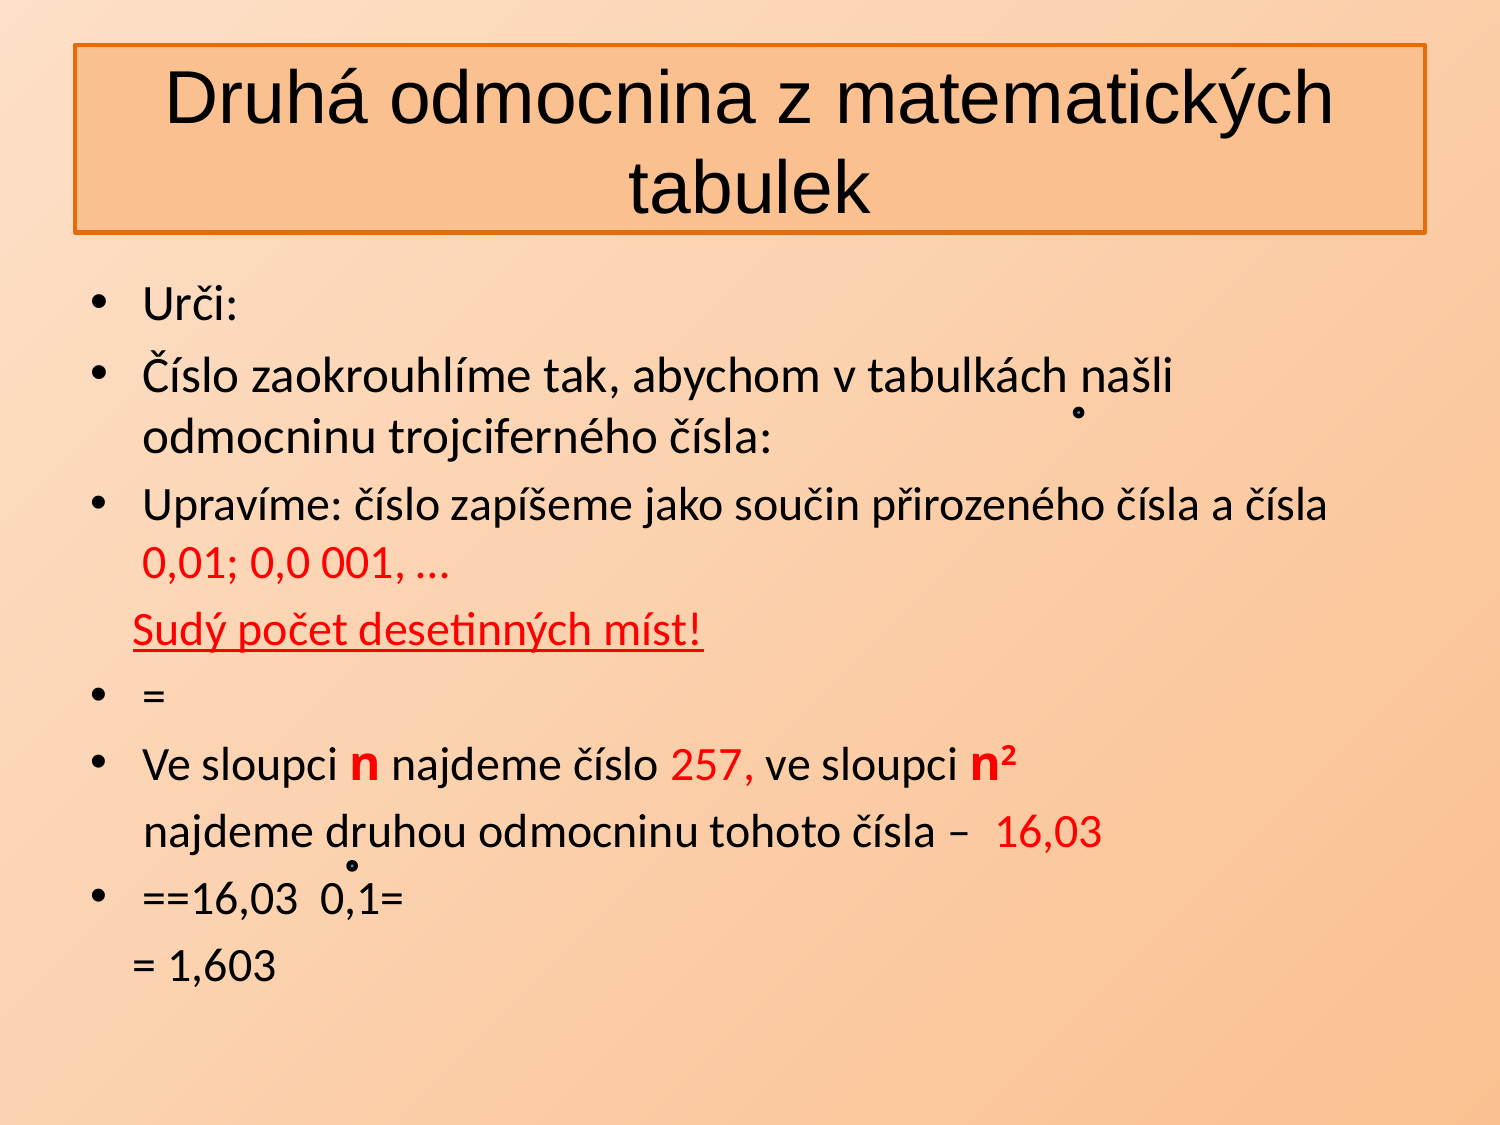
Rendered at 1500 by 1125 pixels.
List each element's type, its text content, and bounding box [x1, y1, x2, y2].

title Druhá odmocnina z matematických tabulek [73, 43, 1427, 235]
text_box [346, 860, 358, 872]
text_box [1072, 406, 1085, 419]
